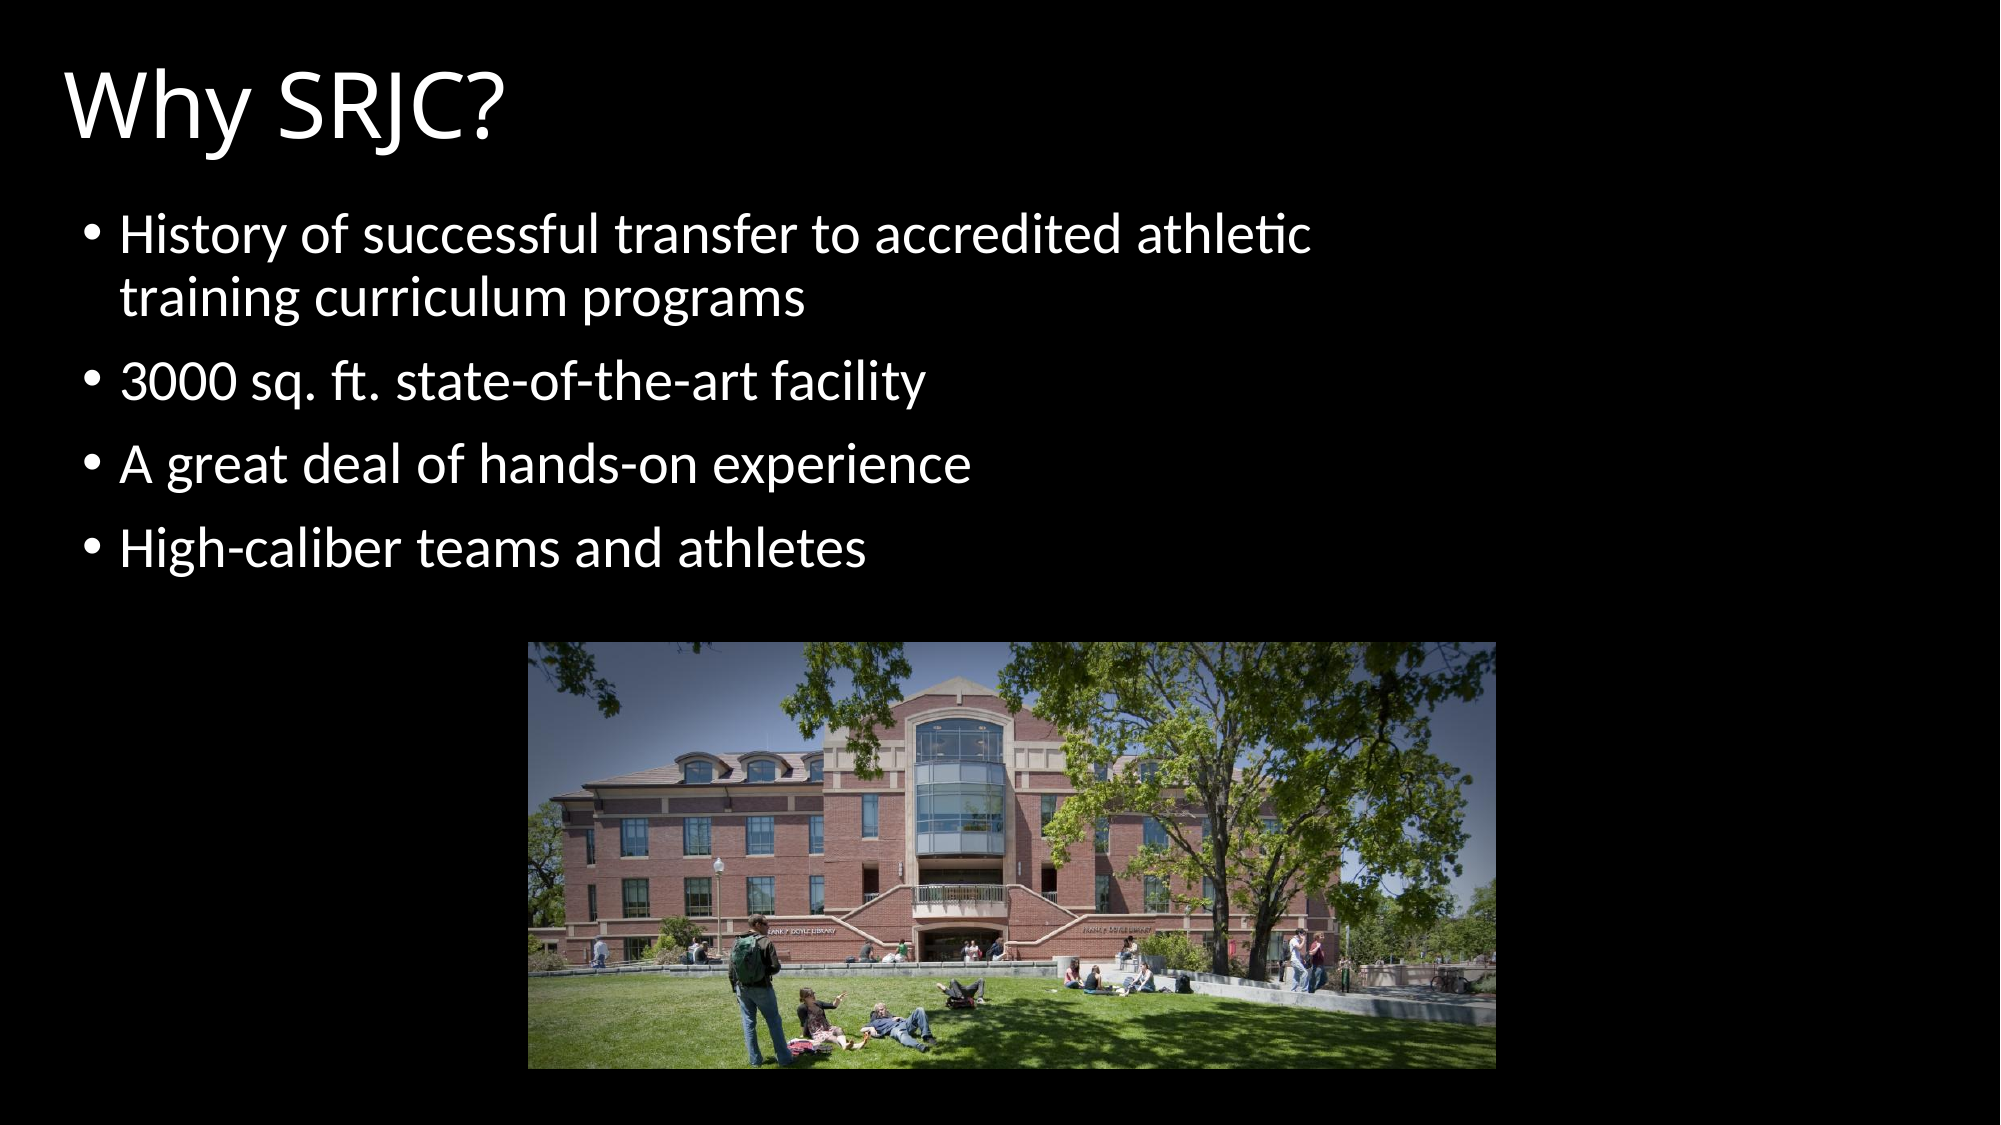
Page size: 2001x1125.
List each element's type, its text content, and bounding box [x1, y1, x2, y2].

list History of successful transfer to accredited athletic training curriculum programs 3000 sq. ft. state-of-the-art facility A great deal of hands-on experience High-caliber teams and athletes [67, 195, 1418, 1021]
title Why SRJC? [48, 0, 1774, 218]
picture [528, 642, 1496, 1069]
